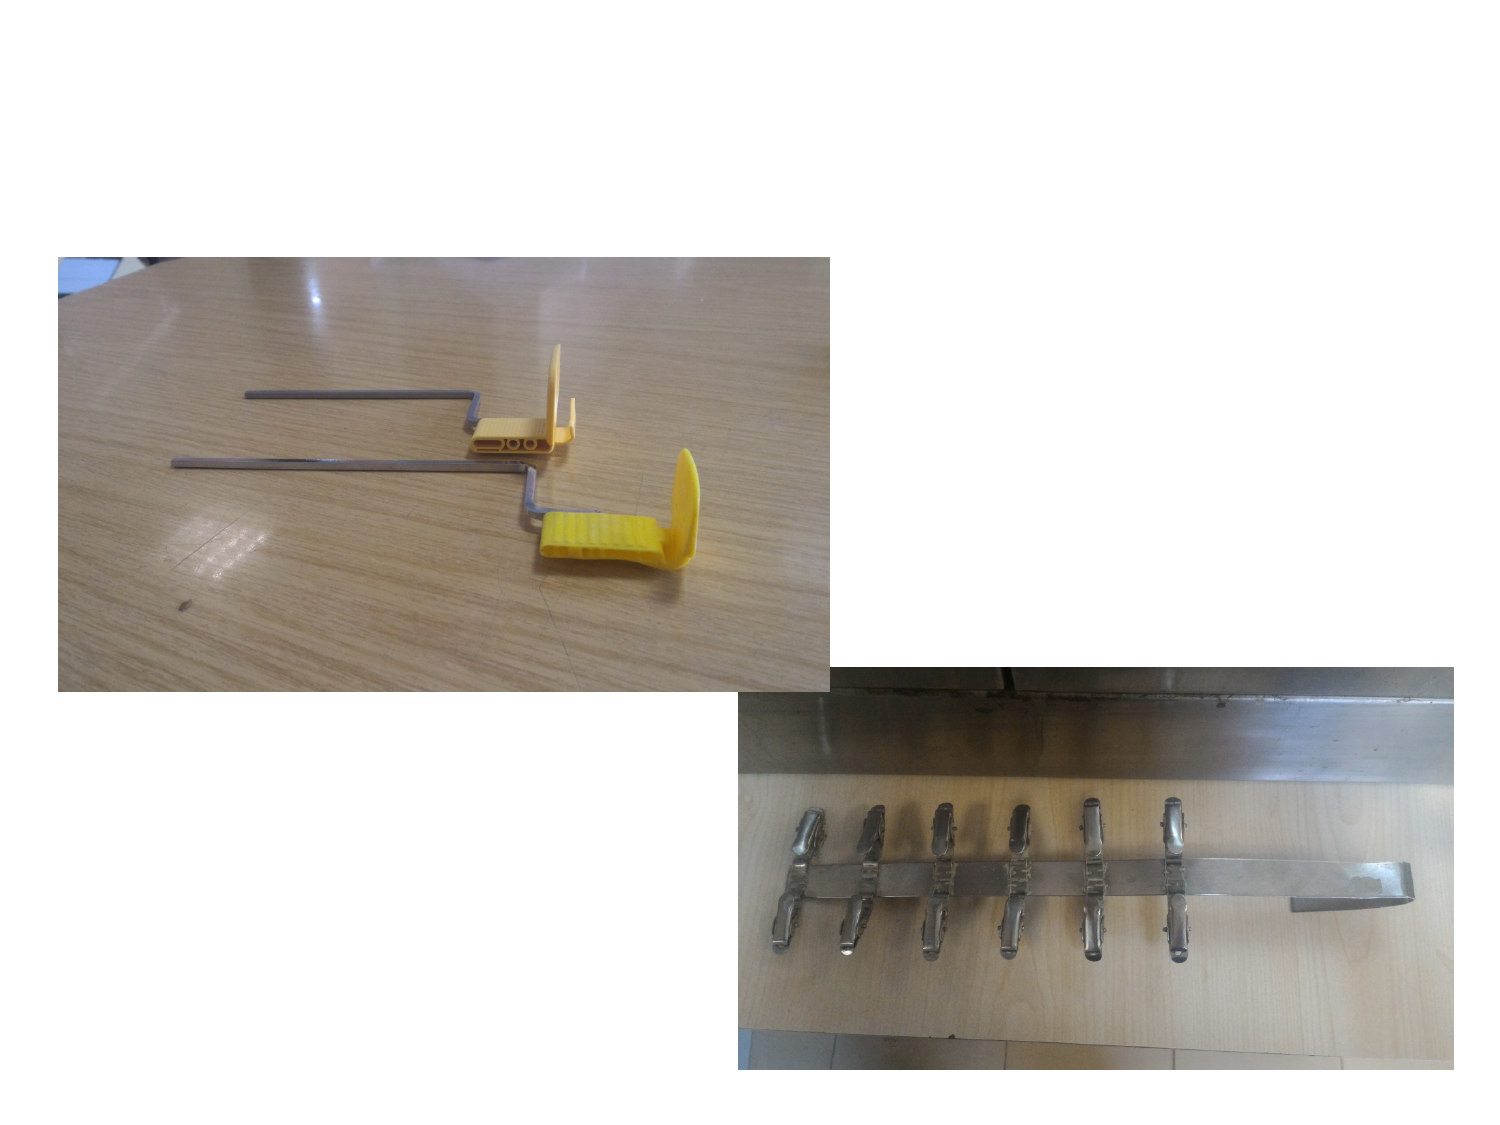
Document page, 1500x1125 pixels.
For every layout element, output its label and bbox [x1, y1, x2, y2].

picture [58, 257, 1454, 1071]
